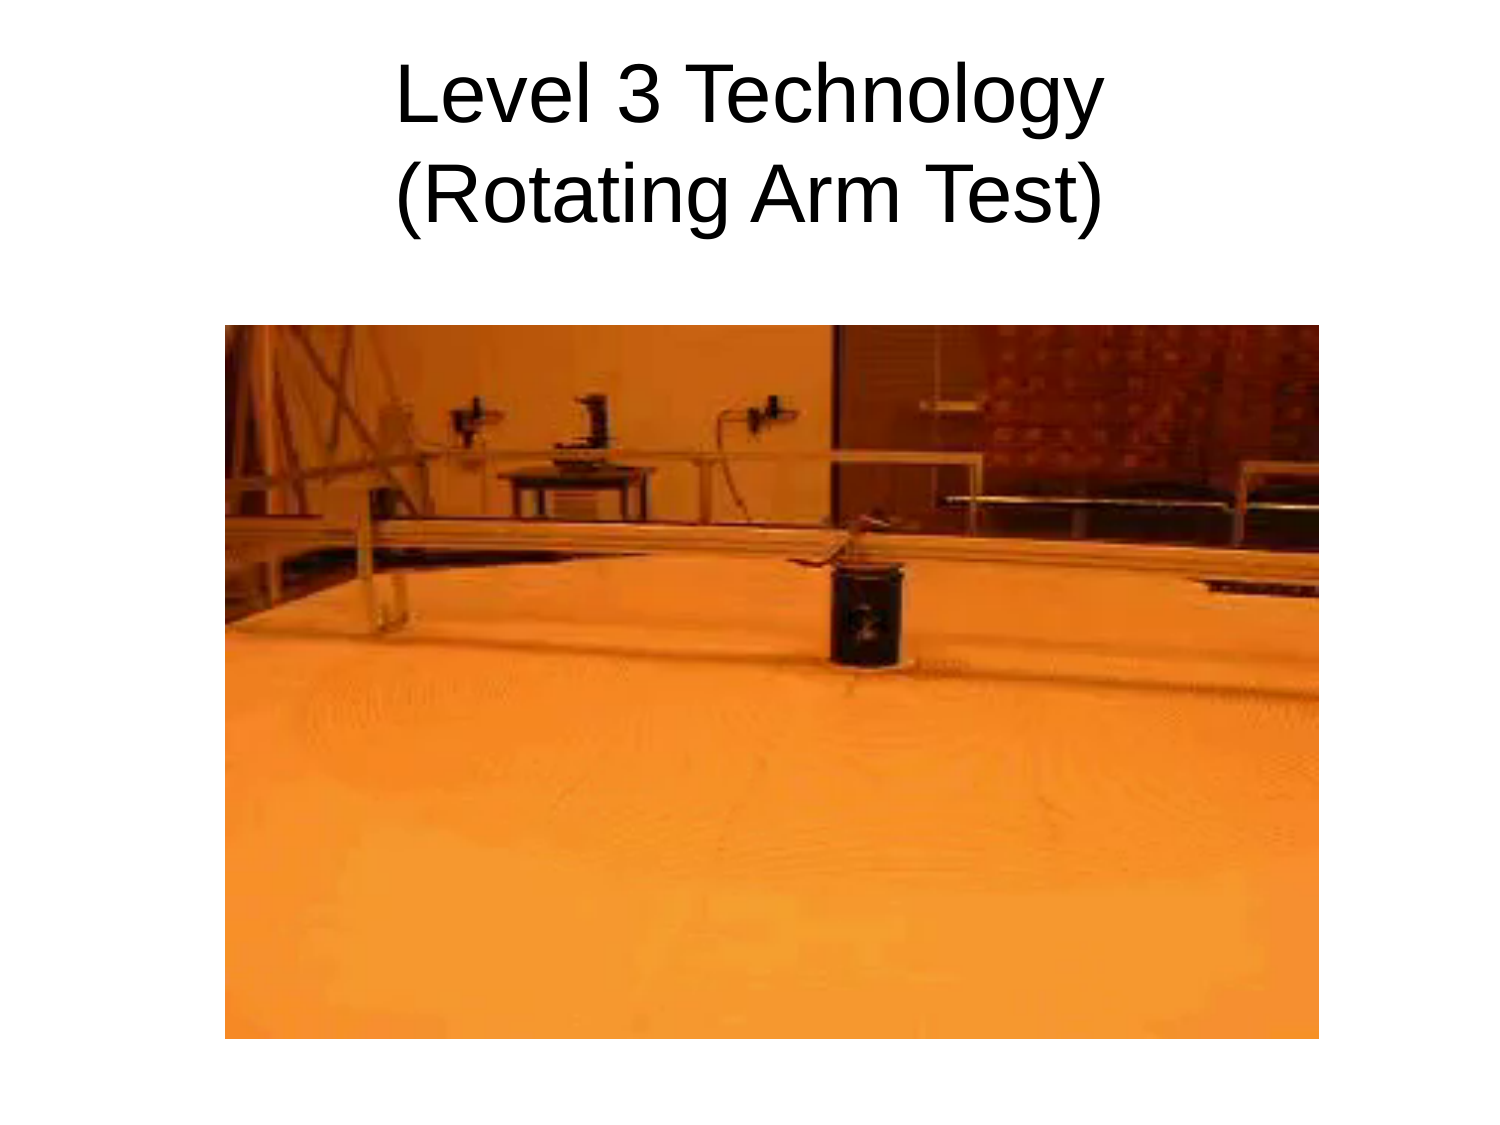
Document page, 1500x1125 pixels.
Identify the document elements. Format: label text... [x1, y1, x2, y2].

title Level 3 Technology (Rotating Arm Test) [74, 44, 1426, 233]
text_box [224, 324, 1321, 1040]
